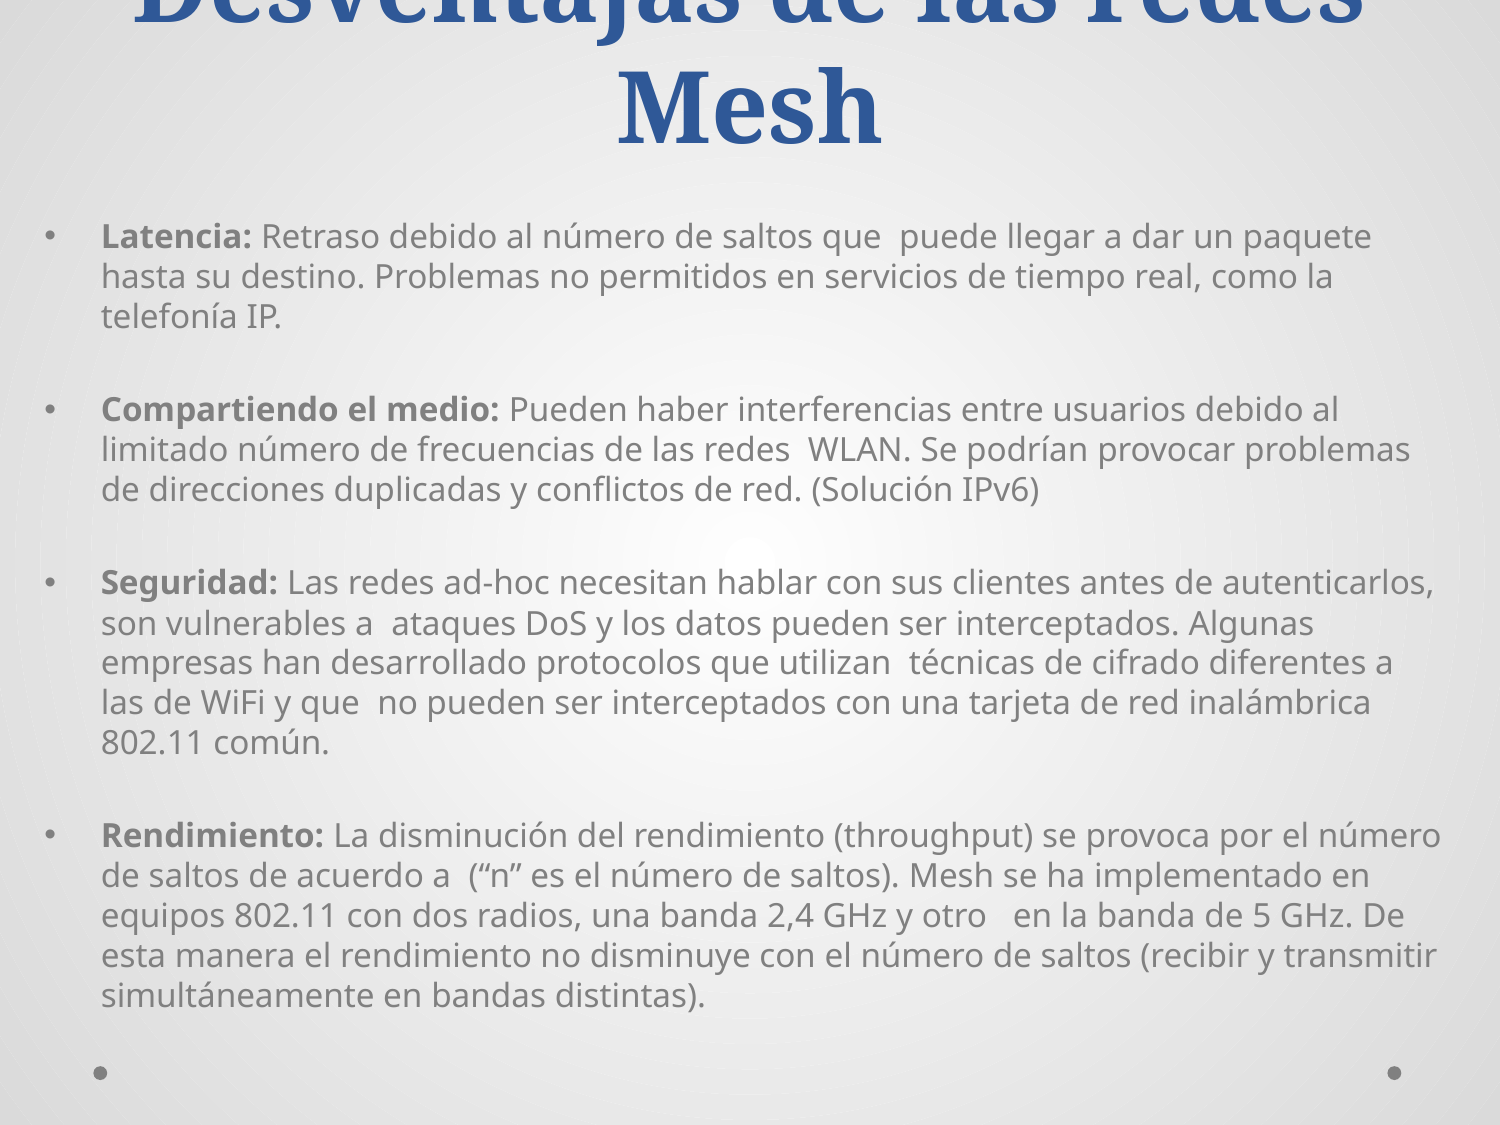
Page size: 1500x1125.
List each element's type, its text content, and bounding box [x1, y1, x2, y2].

title Desventajas de las redes Mesh [29, 0, 1471, 172]
